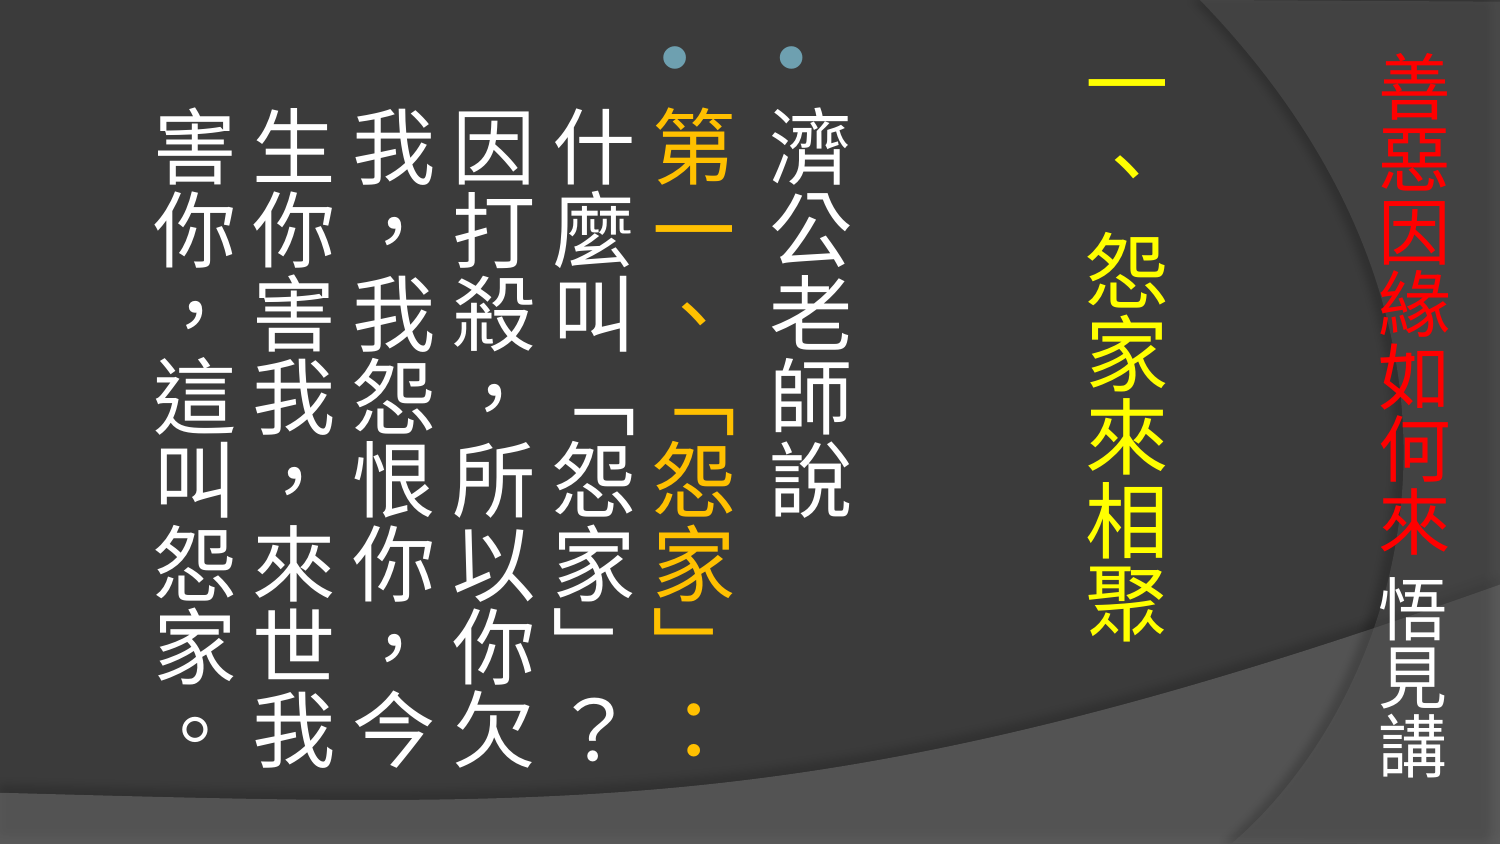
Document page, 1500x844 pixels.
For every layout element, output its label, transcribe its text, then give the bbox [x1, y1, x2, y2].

title 善惡因緣如何來 悟見講 [1352, 20, 1473, 812]
list 一、 怨家來相聚 濟公老師說 第一、「怨家」：什麼叫「怨家」？因打殺，所以你欠我，我怨恨你，今生你害我，來世我害你，這叫怨家。 [29, 21, 1353, 825]
